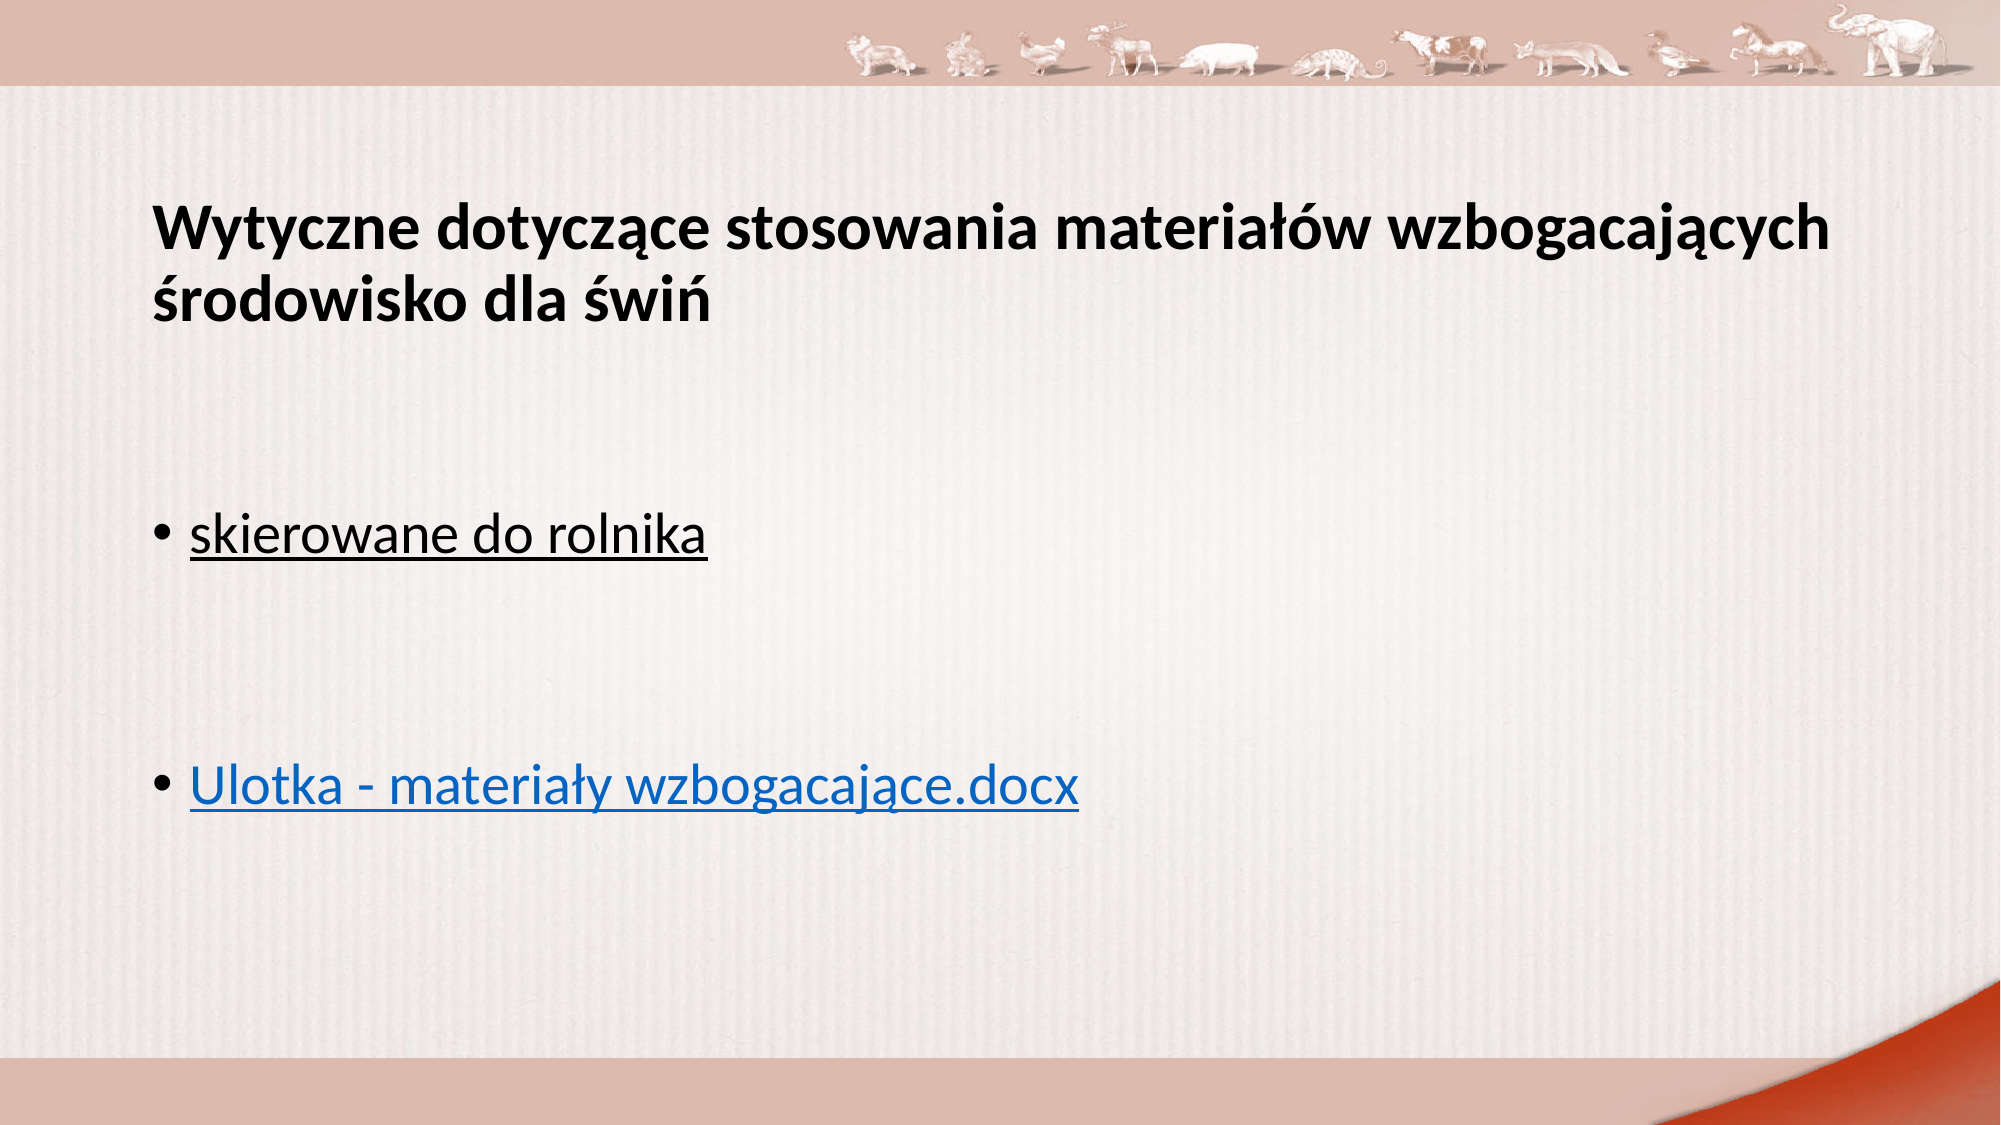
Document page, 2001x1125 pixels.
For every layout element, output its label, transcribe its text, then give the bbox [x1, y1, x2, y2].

picture [0, 0, 2001, 1125]
list skierowane do rolnika Ulotka - materiały wzbogacające.docx [137, 495, 1863, 1014]
title Wytyczne dotyczące stosowania materiałów wzbogacających środowisko dla świń [137, 111, 1863, 495]
